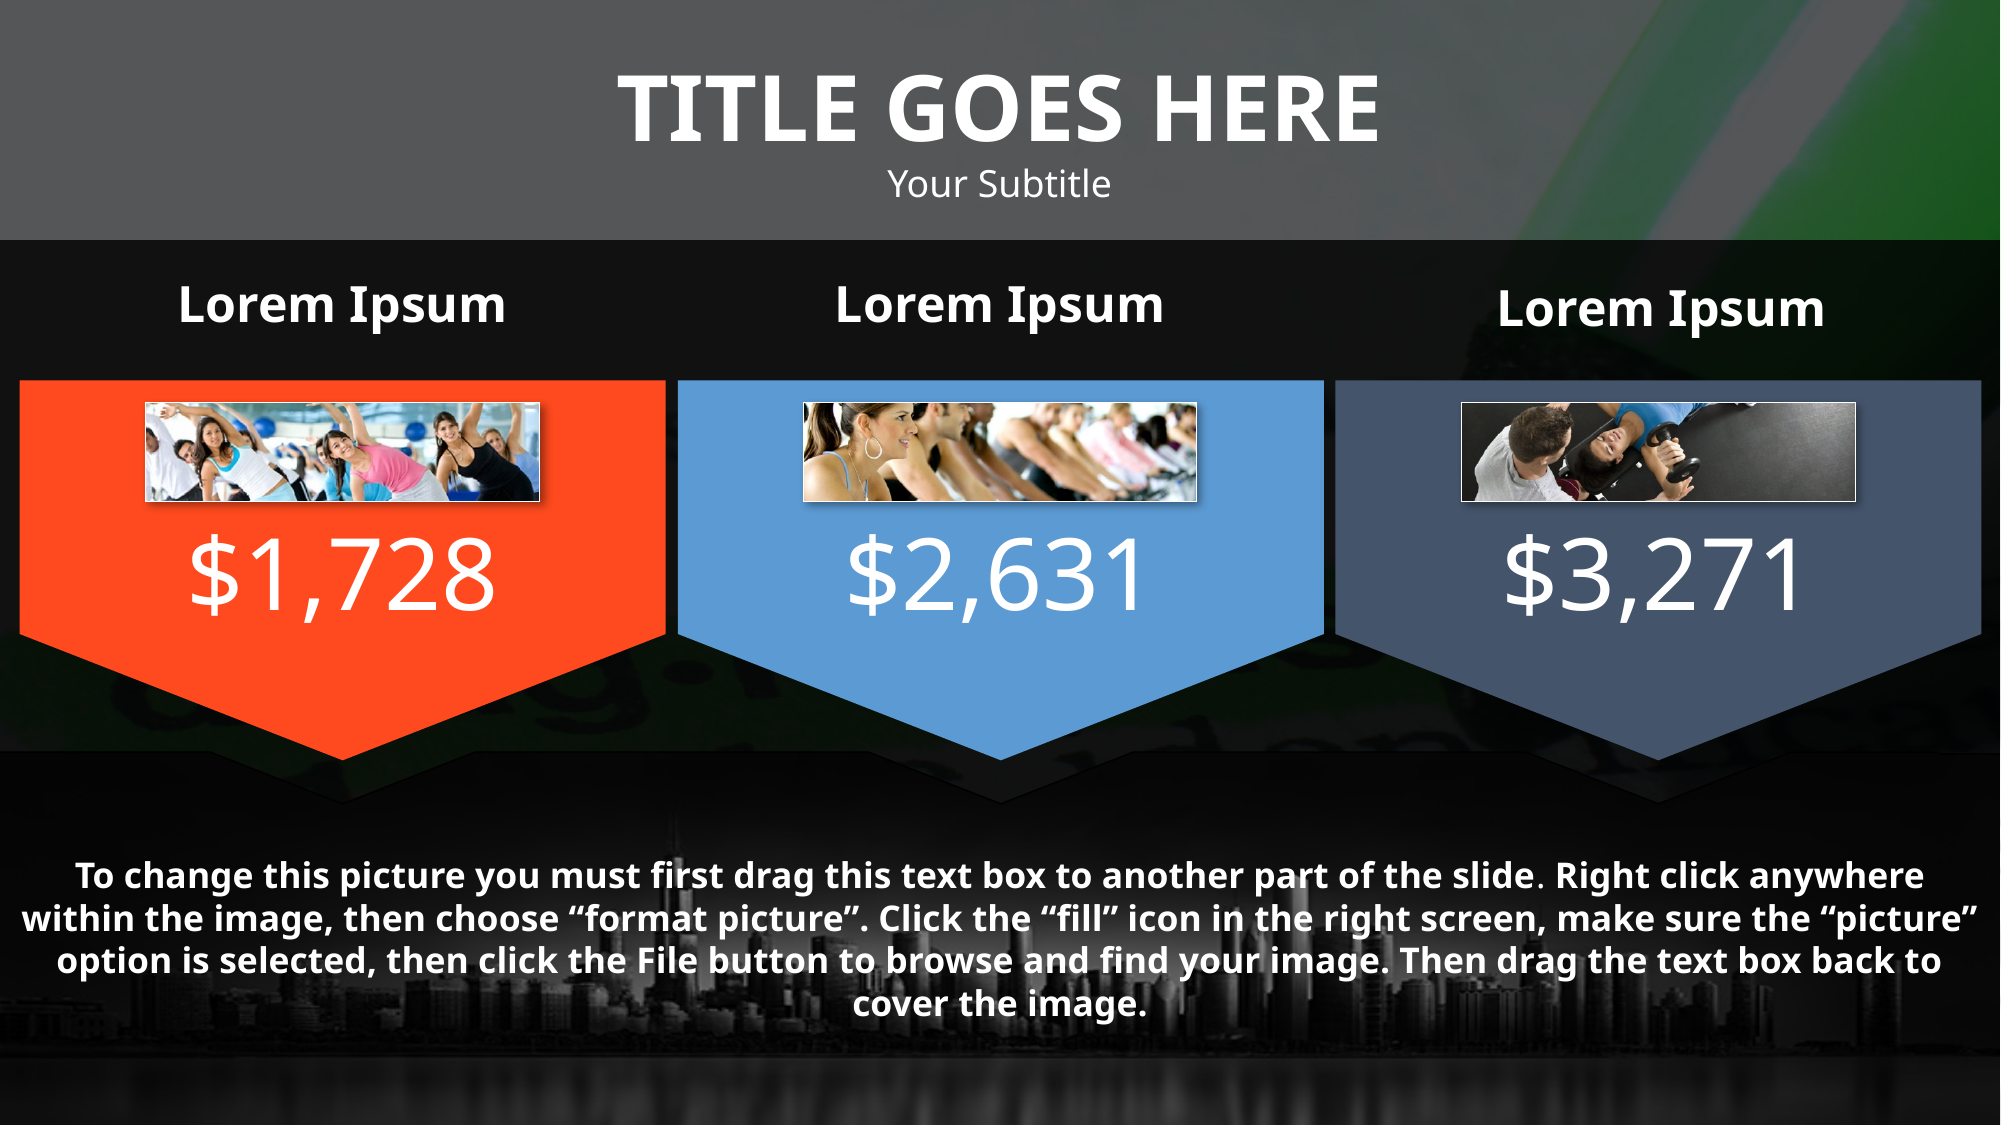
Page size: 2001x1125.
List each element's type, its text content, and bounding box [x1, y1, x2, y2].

picture [145, 402, 540, 502]
text_box [0, 239, 2000, 806]
text_box Lorem Ipsum [1483, 276, 1840, 337]
text_box Lorem Ipsum [821, 272, 1178, 334]
text_box $2,631 [676, 379, 1325, 762]
picture [1461, 402, 1856, 502]
text_box $1,728 [18, 379, 667, 762]
picture [803, 402, 1197, 502]
text_box $3,271 [1334, 379, 1983, 762]
text_box TITLE GOES HERE Your Subtitle [548, 42, 1452, 212]
text_box To change this picture you must first drag this text box to another part of the slide. Right click anywhere within the image, then choose “format picture”. Click the “fill” icon in the right screen, make sure the “picture” option is selected, then click the File button to browse and find your image. Then drag the text box back to cover the image. [0, 755, 2000, 1125]
text_box Lorem Ipsum [164, 272, 521, 334]
